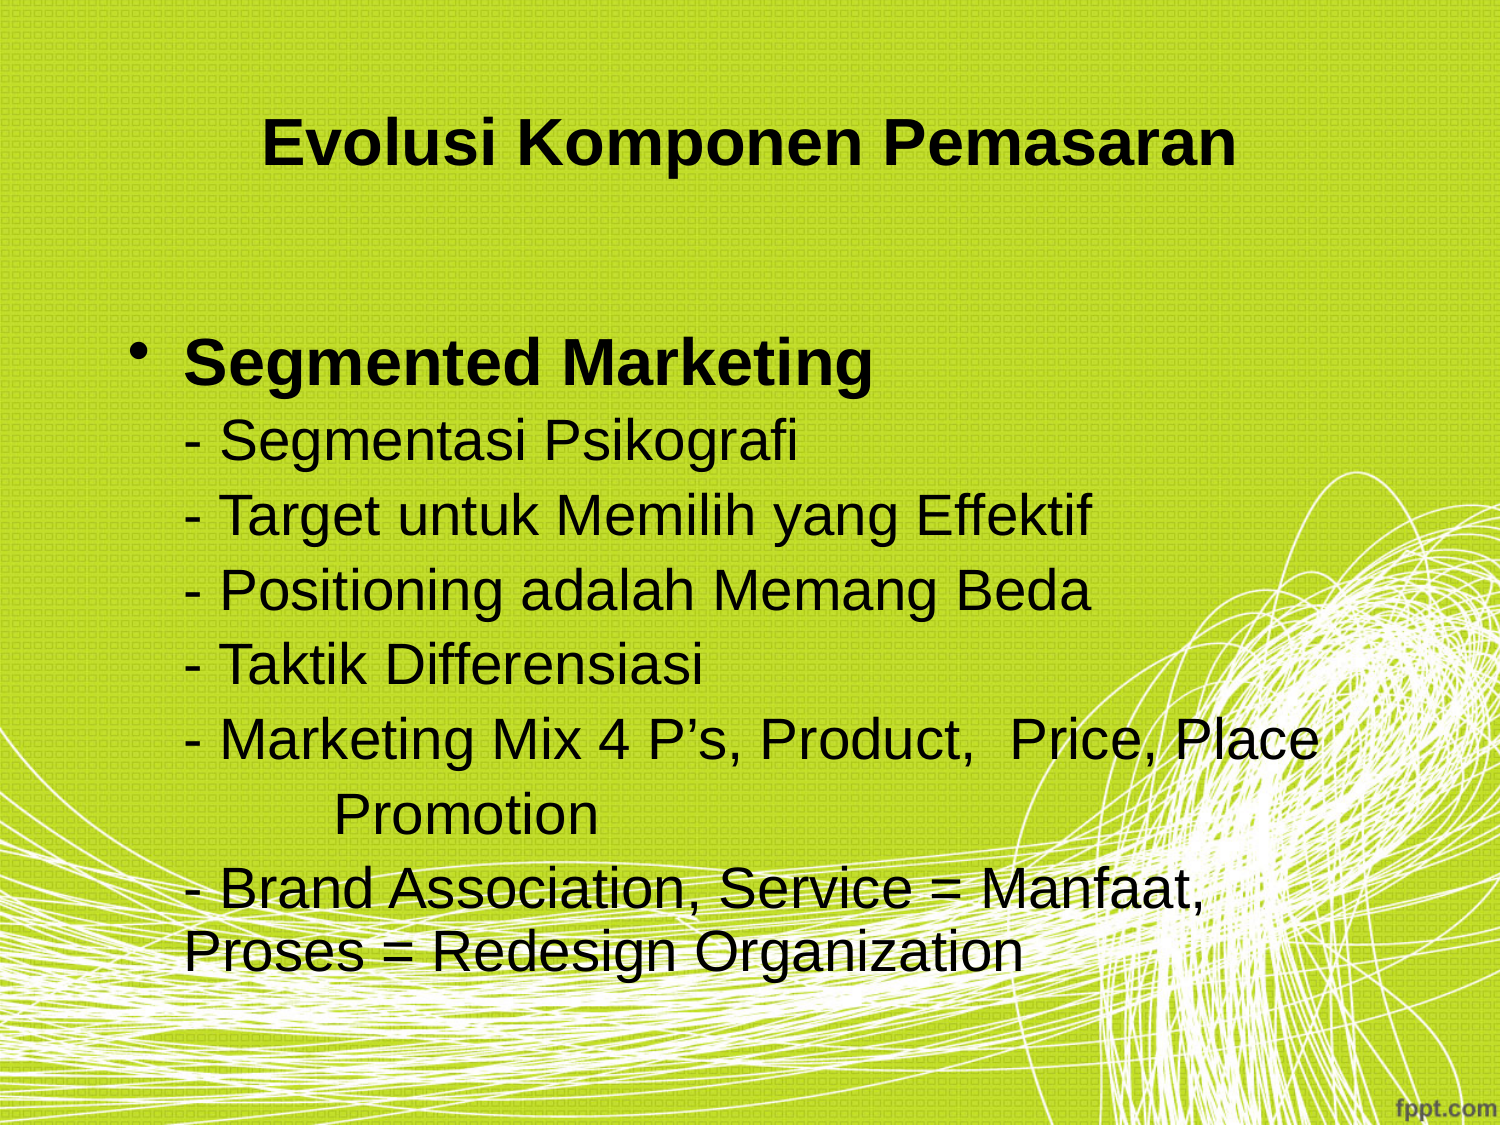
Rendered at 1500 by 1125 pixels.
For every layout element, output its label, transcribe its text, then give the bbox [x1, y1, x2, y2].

title Evolusi Komponen Pemasaran [74, 44, 1426, 233]
list Segmented Marketing - Segmentasi Psikografi - Target untuk Memilih yang Effektif - Positioning adalah Memang Beda - Taktik Differensiasi - Marketing Mix 4 P’s, Product, Price, Place Promotion - Brand Association, Service = Manfaat, Proses = Redesign Organization [112, 287, 1401, 1001]
text_box [512, 1024, 988, 1100]
picture [0, 0, 1500, 1125]
text_box [112, 1024, 425, 1100]
